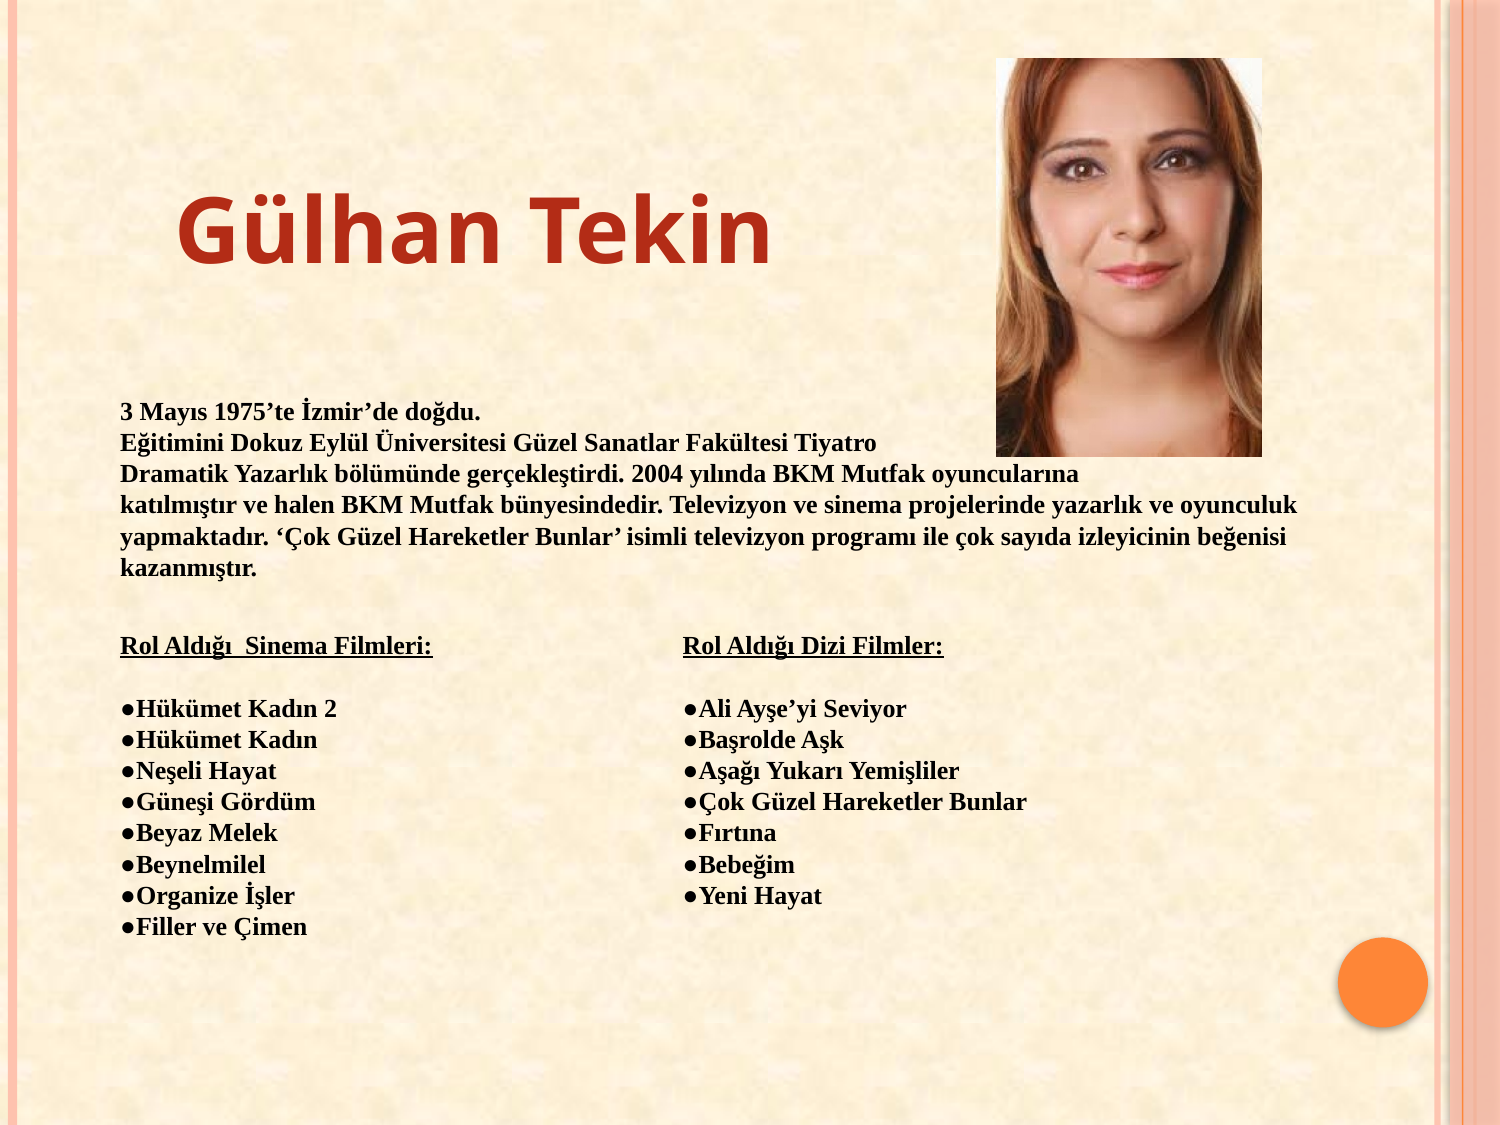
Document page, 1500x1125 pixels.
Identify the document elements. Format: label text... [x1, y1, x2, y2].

text_box Gülhan Tekin [70, 163, 879, 289]
picture [0, 0, 7, 1125]
picture [1441, 0, 1449, 1125]
text_box 3 Mayıs 1975’te İzmir’de doğdu. Eğitimini Dokuz Eylül Üniversitesi Güzel Sanatlar Fakültesi Tiyatro Dramatik Yazarlık bölümünde gerçekleştirdi. 2004 yılında BKM Mutfak oyuncularına katılmıştır ve halen BKM Mutfak bünyesindedir. Televizyon ve sinema projelerinde yazarlık ve oyunculuk yapmaktadır. ‘Çok Güzel Hareketler Bunlar’ isimli televizyon programı ile çok sayıda izleyicinin beğenisi kazanmıştır. [105, 386, 1336, 656]
text_box Rol Aldığı Sinema Filmleri: ●Hükümet Kadın 2 ●Hükümet Kadın ●Neşeli Hayat ●Güneşi Gördüm ●Beyaz Melek ●Beynelmilel ●Organize İşler ●Filler ve Çimen [105, 621, 551, 980]
picture [18, 0, 1434, 1125]
text_box Rol Aldığı Dizi Filmler: ●Ali Ayşe’yi Seviyor ●Başrolde Aşk ●Aşağı Yukarı Yemişliler ●Çok Güzel Hareketler Bunlar ●Fırtına ●Bebeğim ●Yeni Hayat [667, 621, 1114, 917]
